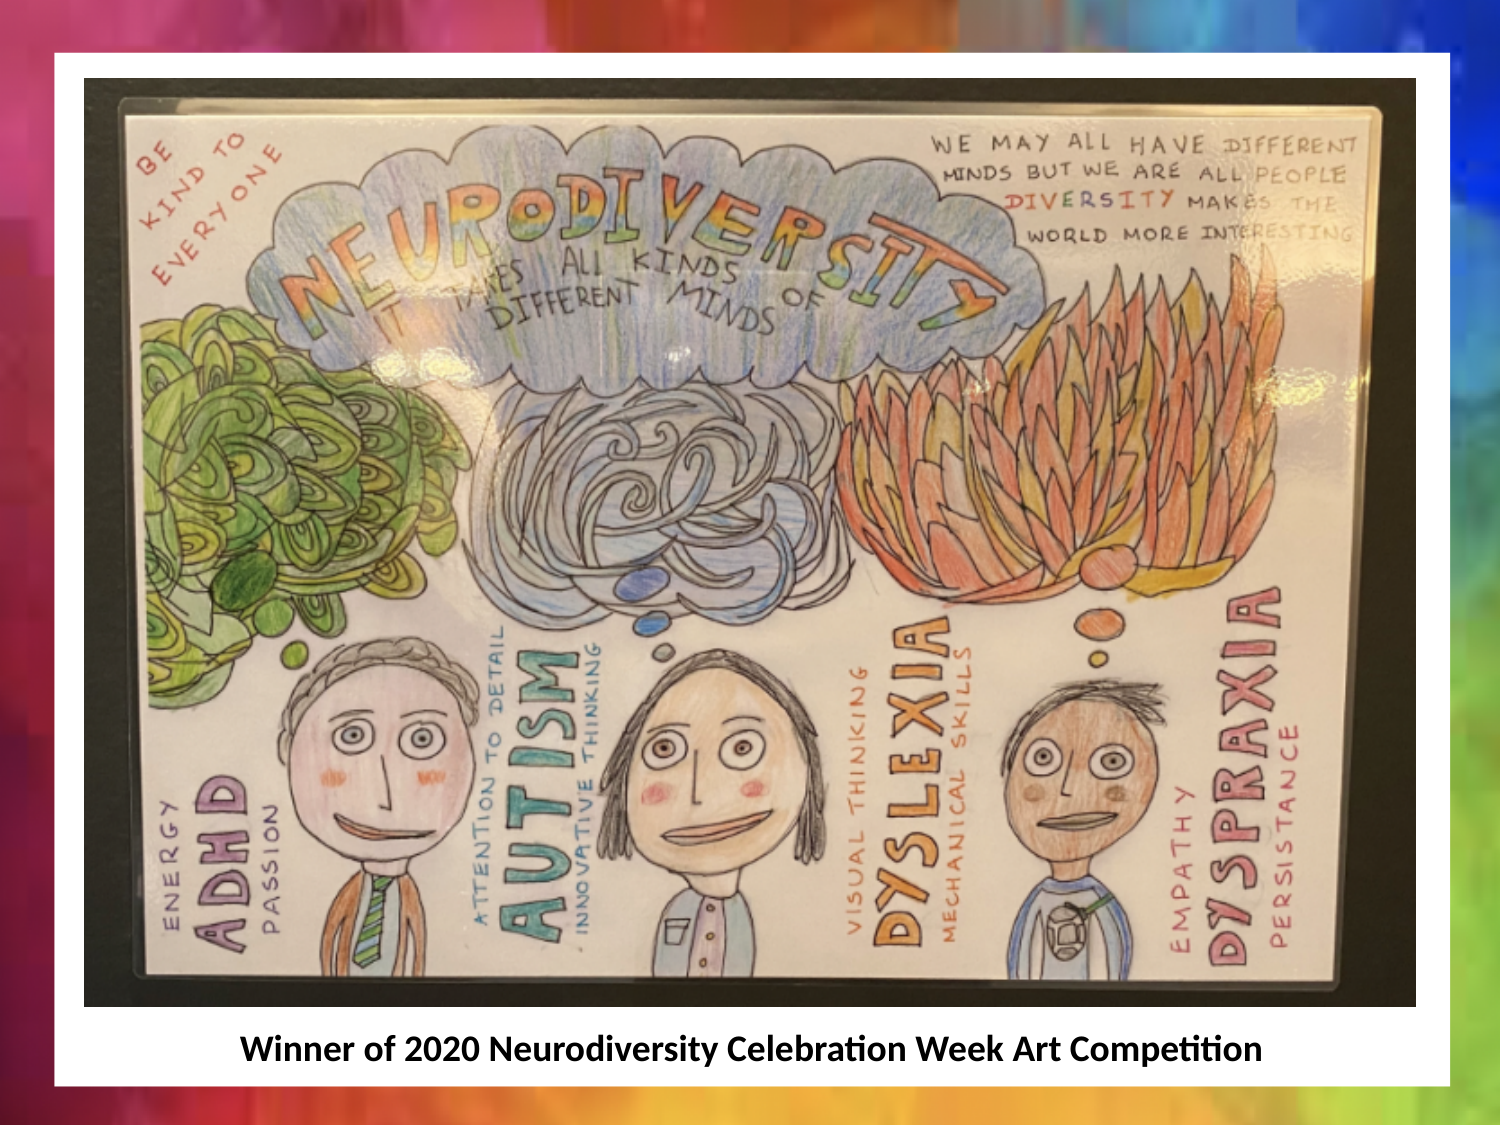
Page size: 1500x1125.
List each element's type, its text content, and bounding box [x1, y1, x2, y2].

picture [0, 0, 1500, 1125]
text_box Winner of 2020 Neurodiversity Celebration Week Art Competition [224, 1016, 1348, 1076]
